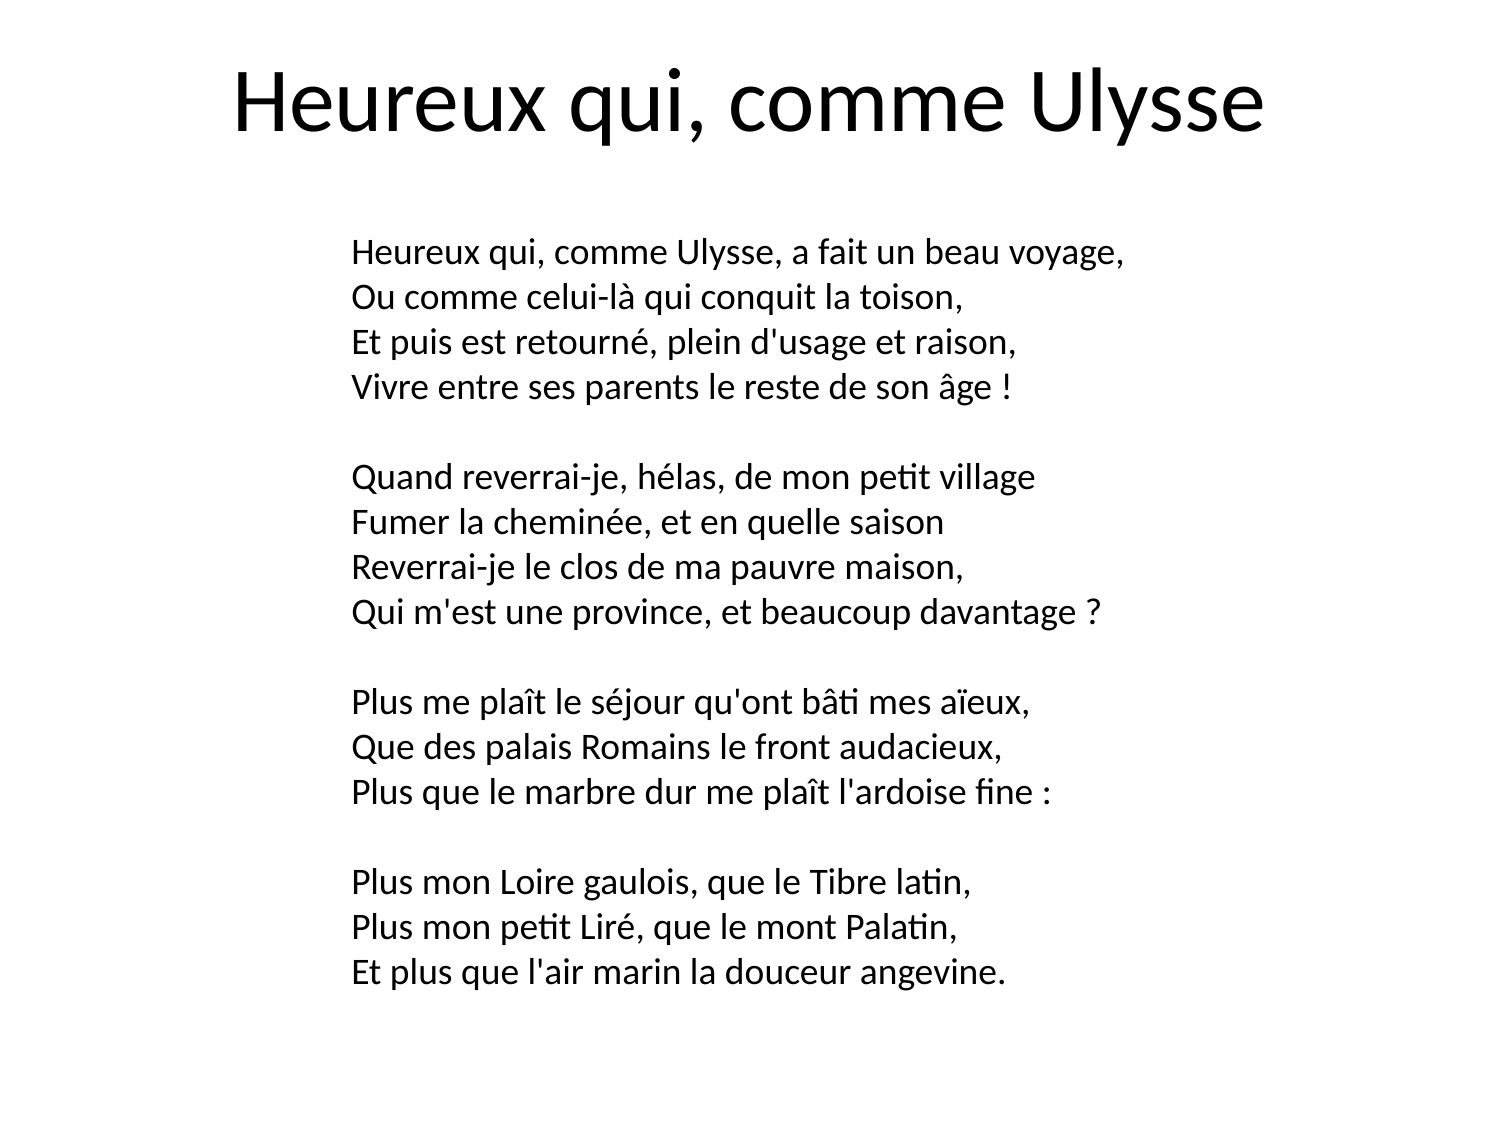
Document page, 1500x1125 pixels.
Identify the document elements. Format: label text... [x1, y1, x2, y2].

text_box Heureux qui, comme Ulysse [74, 0, 1425, 189]
text_box Heureux qui, comme Ulysse, a fait un beau voyage, Ou comme celui-là qui conquit la toison, Et puis est retourné, plein d'usage et raison, Vivre entre ses parents le reste de son âge ! Quand reverrai-je, hélas, de mon petit village Fumer la cheminée, et en quelle saison Reverrai-je le clos de ma pauvre maison, Qui m'est une province, et beaucoup davantage ? Plus me plaît le séjour qu'ont bâti mes aïeux, Que des palais Romains le front audacieux, Plus que le marbre dur me plaît l'ardoise fine : Plus mon Loire gaulois, que le Tibre latin, Plus mon petit Liré, que le mont Palatin, Et plus que l'air marin la douceur angevine. [336, 219, 1199, 1000]
